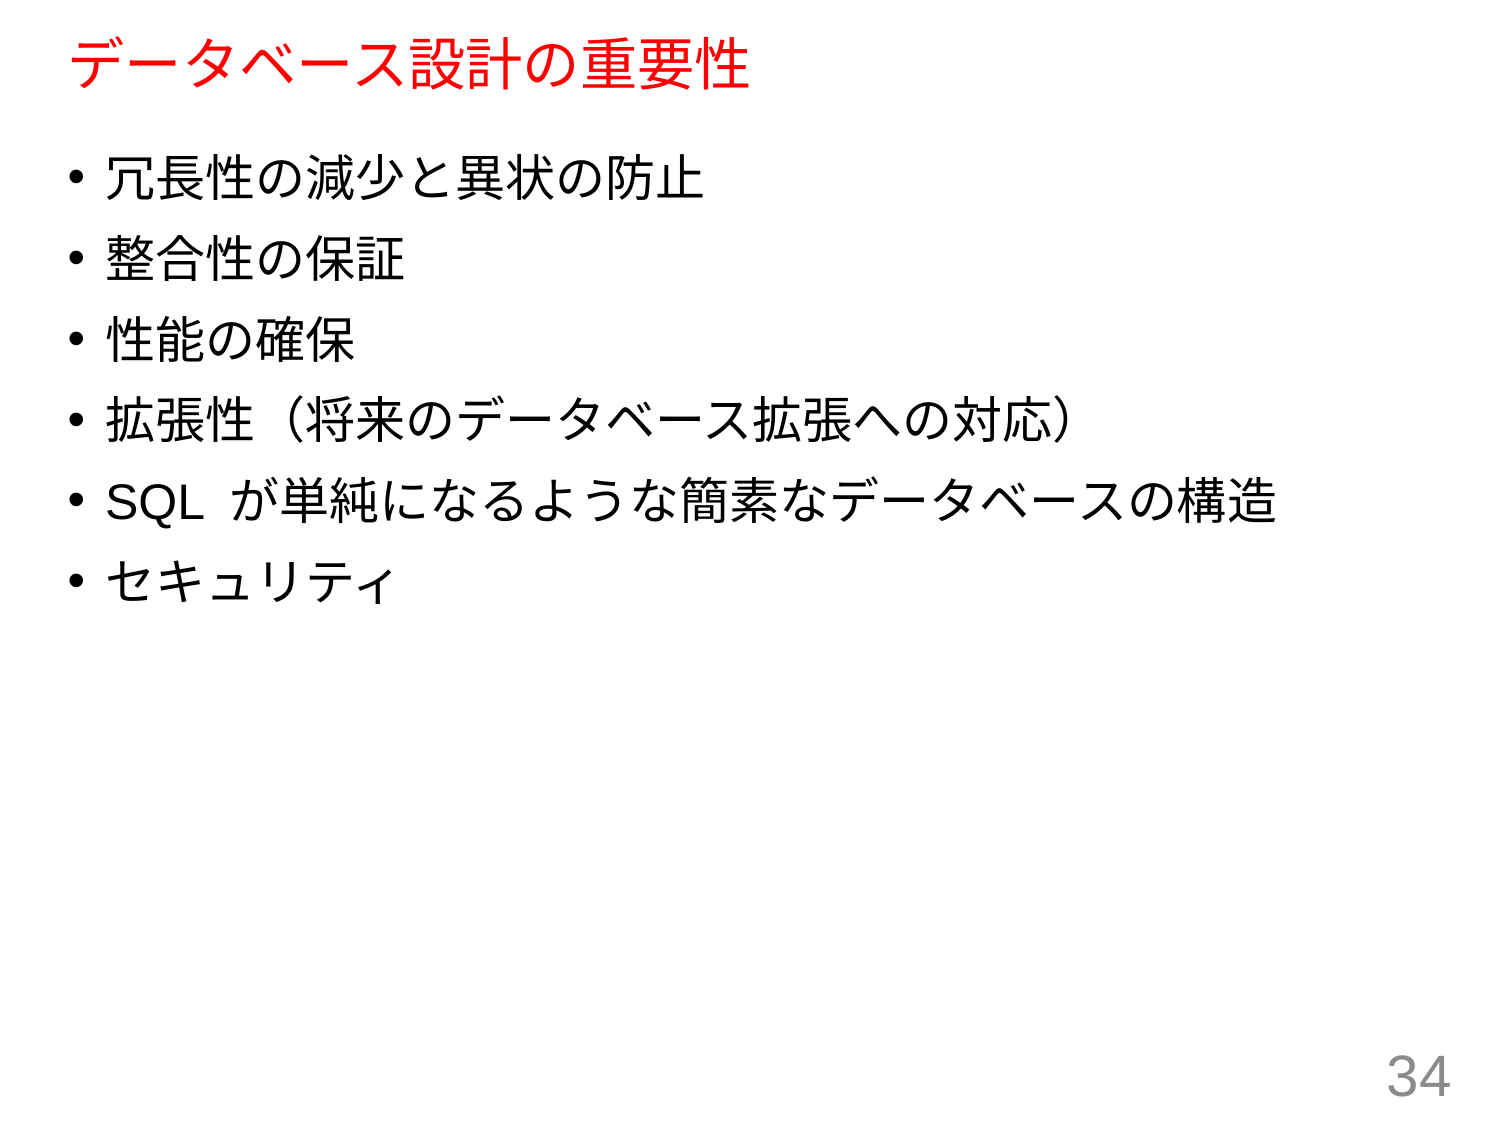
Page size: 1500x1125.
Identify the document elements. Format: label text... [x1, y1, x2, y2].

list 冗長性の減少と異状の防止 整合性の保証 性能の確保 拡張性（将来のデータベース拡張への対応） SQL が単純になるような簡素なデータベースの構造 セキュリティ [52, 138, 1441, 1014]
title データベース設計の重要性 [52, 28, 1441, 106]
slide_number 34 [1129, 1042, 1467, 1103]
